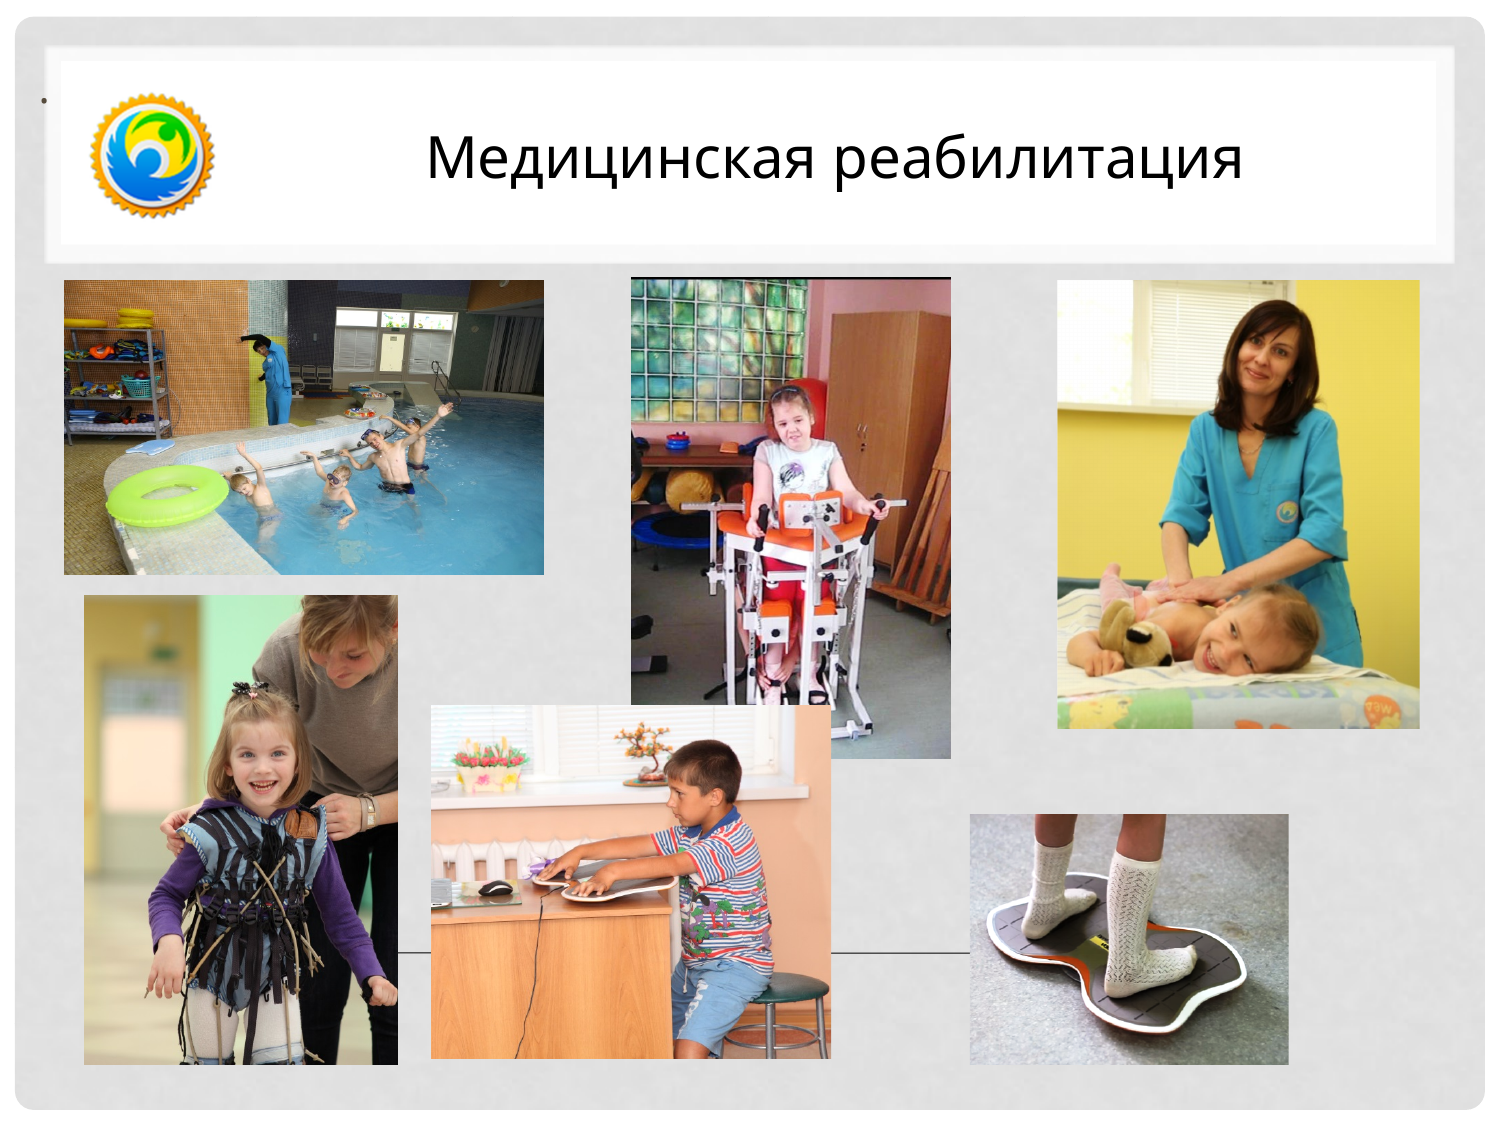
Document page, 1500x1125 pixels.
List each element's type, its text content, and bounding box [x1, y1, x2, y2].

list . [4, 54, 1459, 205]
picture [430, 277, 951, 1059]
picture [64, 77, 242, 234]
picture [84, 594, 398, 1065]
picture [64, 279, 544, 575]
picture [1013, 280, 1463, 729]
text_box Медицинская реабилитация [400, 112, 1260, 198]
picture [969, 814, 1289, 1065]
